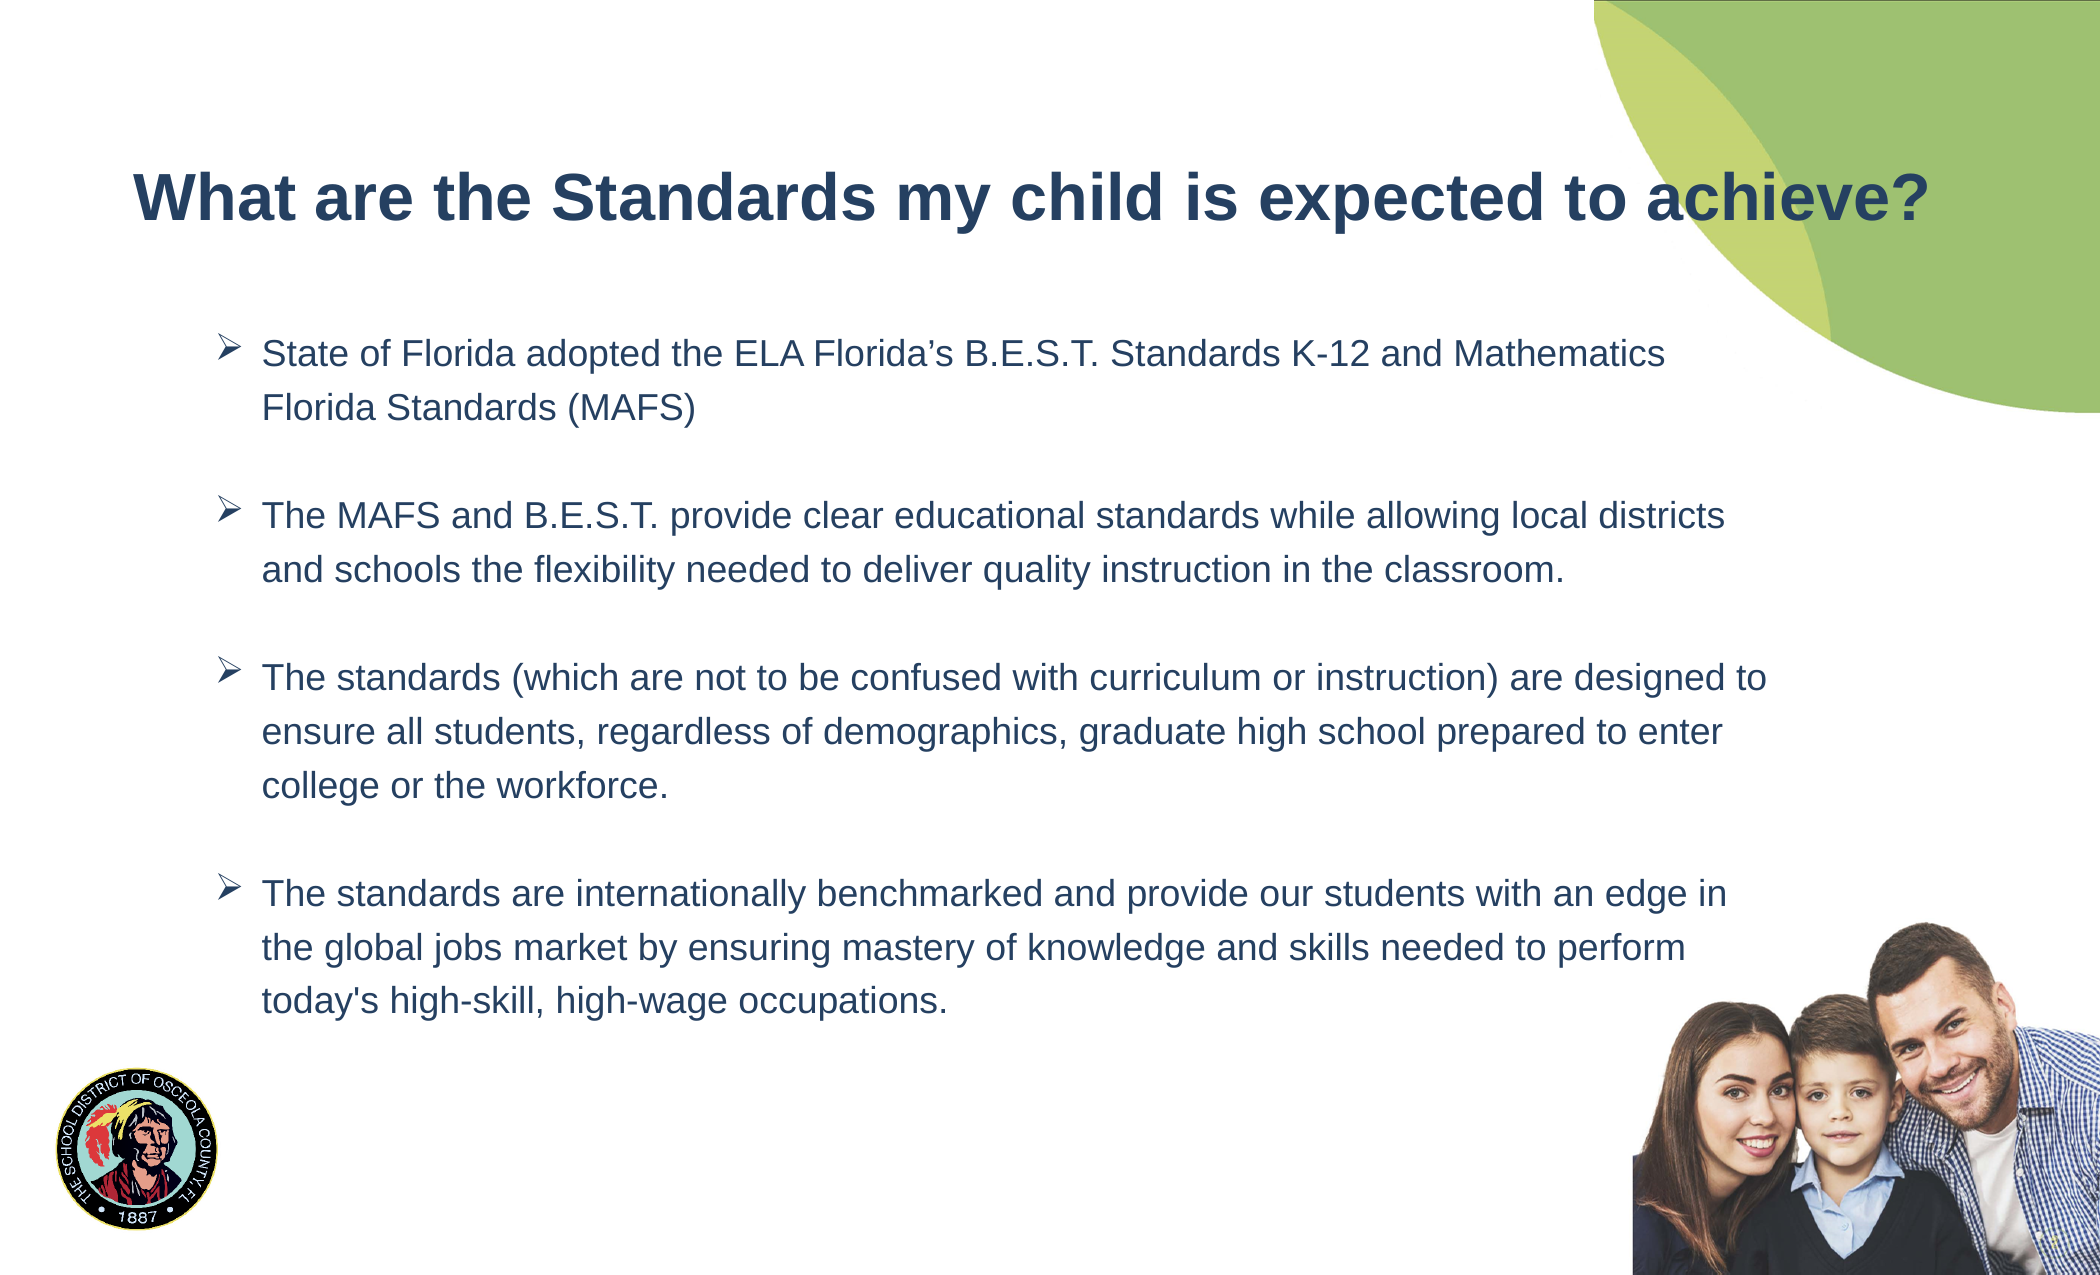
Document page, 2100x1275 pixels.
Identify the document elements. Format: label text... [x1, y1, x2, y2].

text_box What are the Standards my child is expected to achieve? [118, 146, 1588, 241]
picture [1593, 0, 2100, 1275]
picture [49, 1062, 224, 1236]
text_box State of Florida adopted the ELA Florida’s B.E.S.T. Standards K-12 and Mathematics Florida Standards (MAFS) The MAFS and B.E.S.T. provide clear educational standards while allowing local districts and schools the flexibility needed to deliver quality instruction in the classroom. The standards (which are not to be confused with curriculum or instruction) are designed to ensure all students, regardless of demographics, graduate high school prepared to enter college or the workforce. The standards are internationally benchmarked and provide our students with an edge in the global jobs market by ensuring mastery of knowledge and skills needed to perform today's high-skill, high-wage occupations. [200, 312, 1588, 1029]
